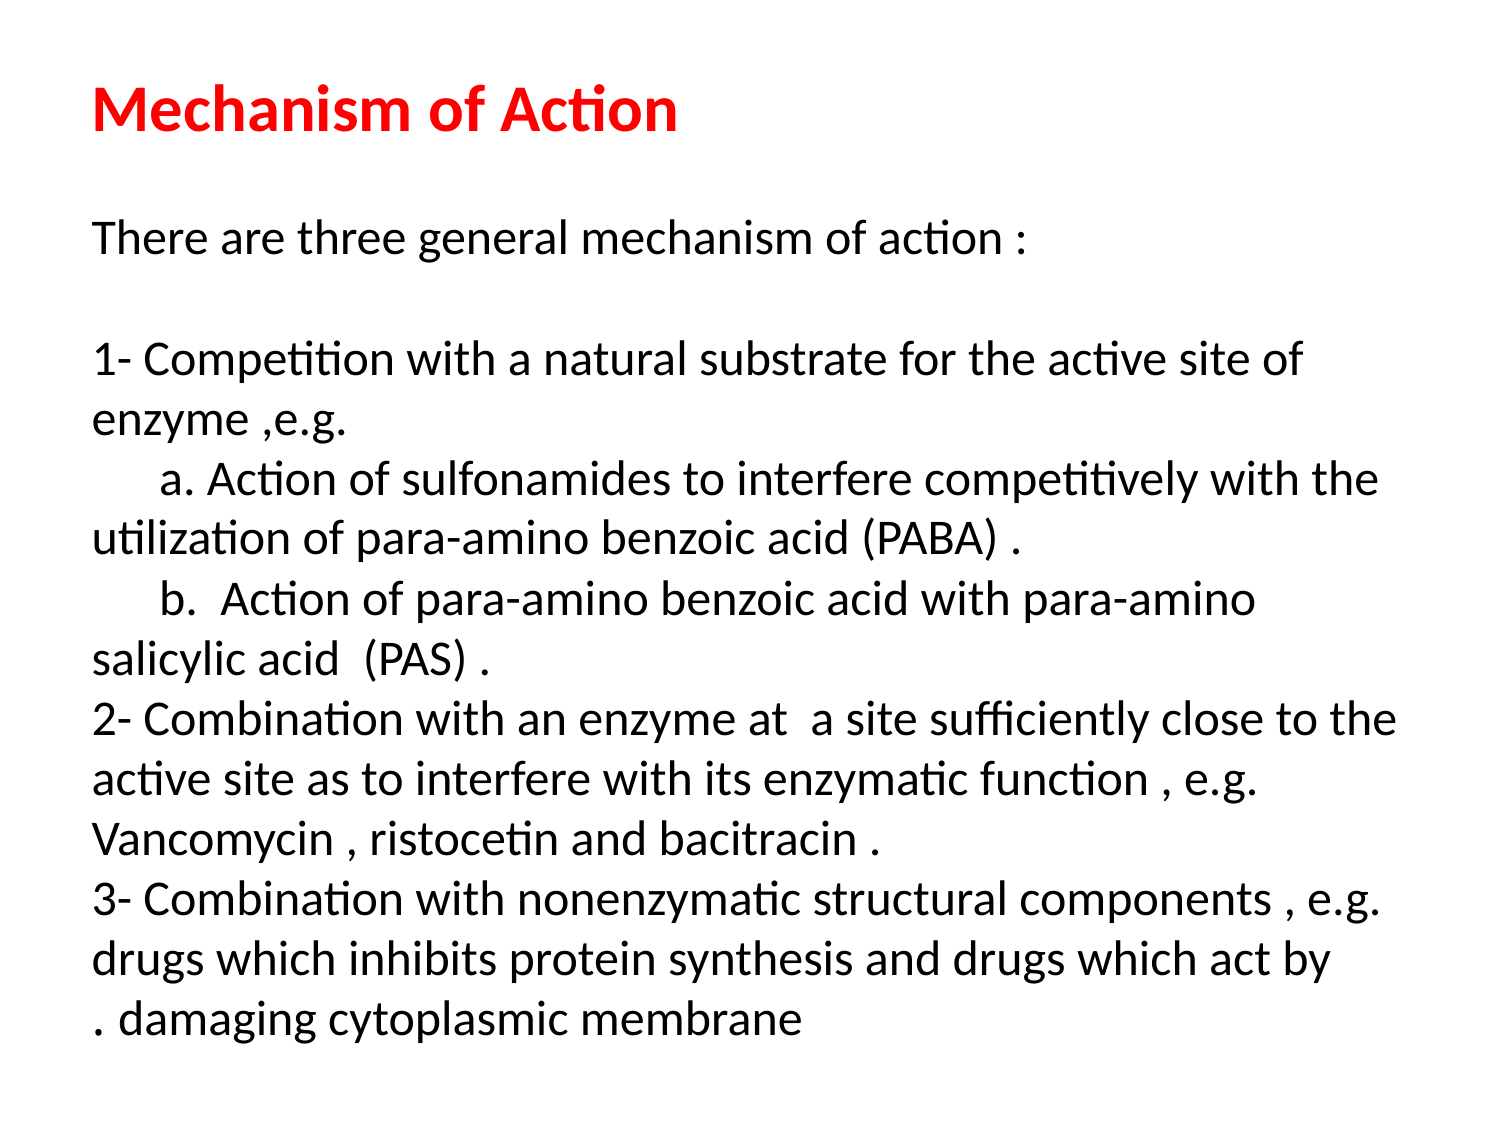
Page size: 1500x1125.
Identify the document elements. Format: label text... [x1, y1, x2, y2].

title Mechanism of Action There are three general mechanism of action : 1- Competition with a natural substrate for the active site of enzyme ,e.g. a. Action of sulfonamides to interfere competitively with the utilization of para-amino benzoic acid (PABA) . b. Action of para-amino benzoic acid with para-amino salicylic acid (PAS) . 2- Combination with an enzyme at a site sufficiently close to the active site as to interfere with its enzymatic function , e.g. Vancomycin , ristocetin and bacitracin . 3- Combination with nonenzymatic structural components , e.g. drugs which inhibits protein synthesis and drugs which act by damaging cytoplasmic membrane . [76, 99, 1427, 1071]
